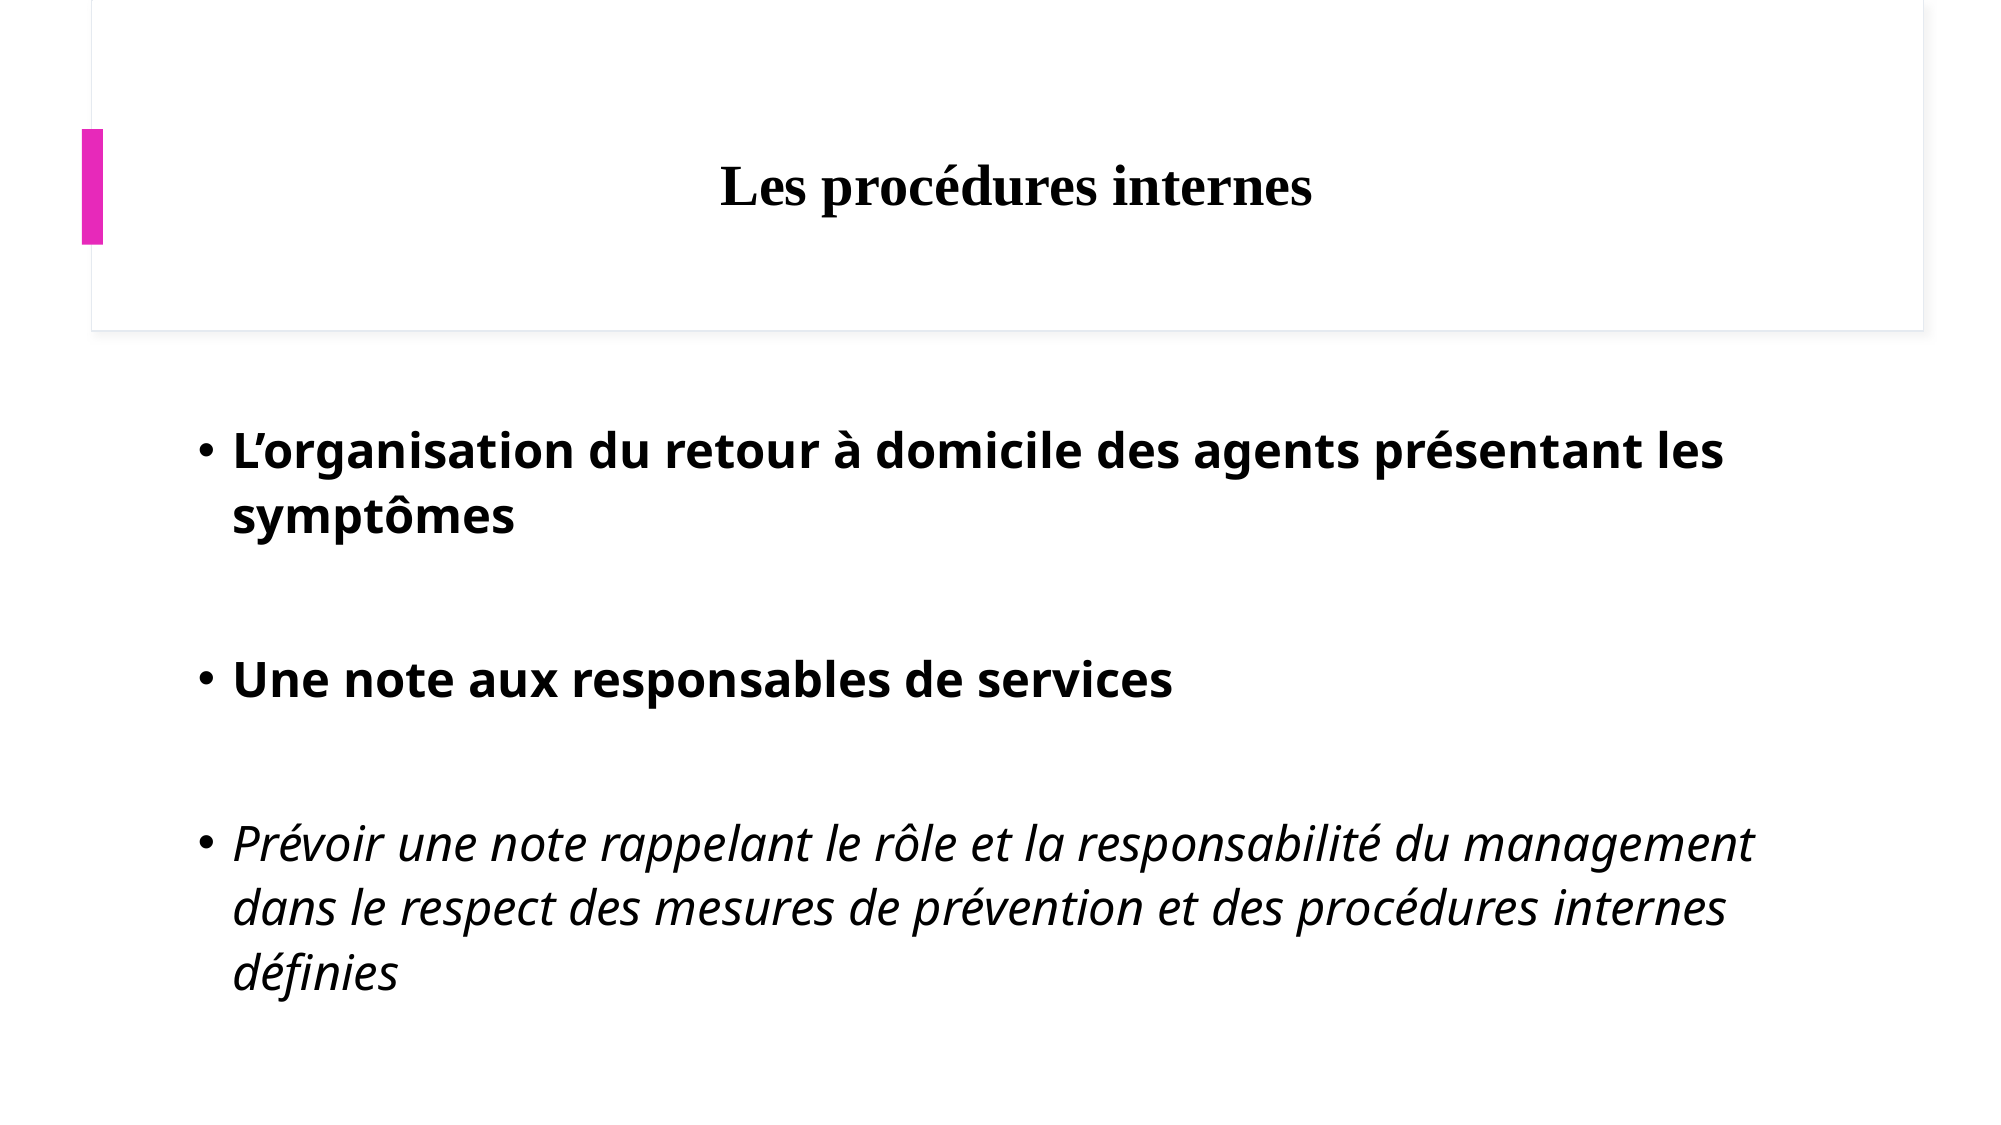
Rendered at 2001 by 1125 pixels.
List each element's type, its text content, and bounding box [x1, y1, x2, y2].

list L’organisation du retour à domicile des agents présentant les symptômes Une note aux responsables de services Prévoir une note rappelant le rôle et la responsabilité du management dans le respect des mesures de prévention et des procédures internes définies [183, 406, 1851, 1013]
title Les procédures internes [183, 90, 1851, 284]
